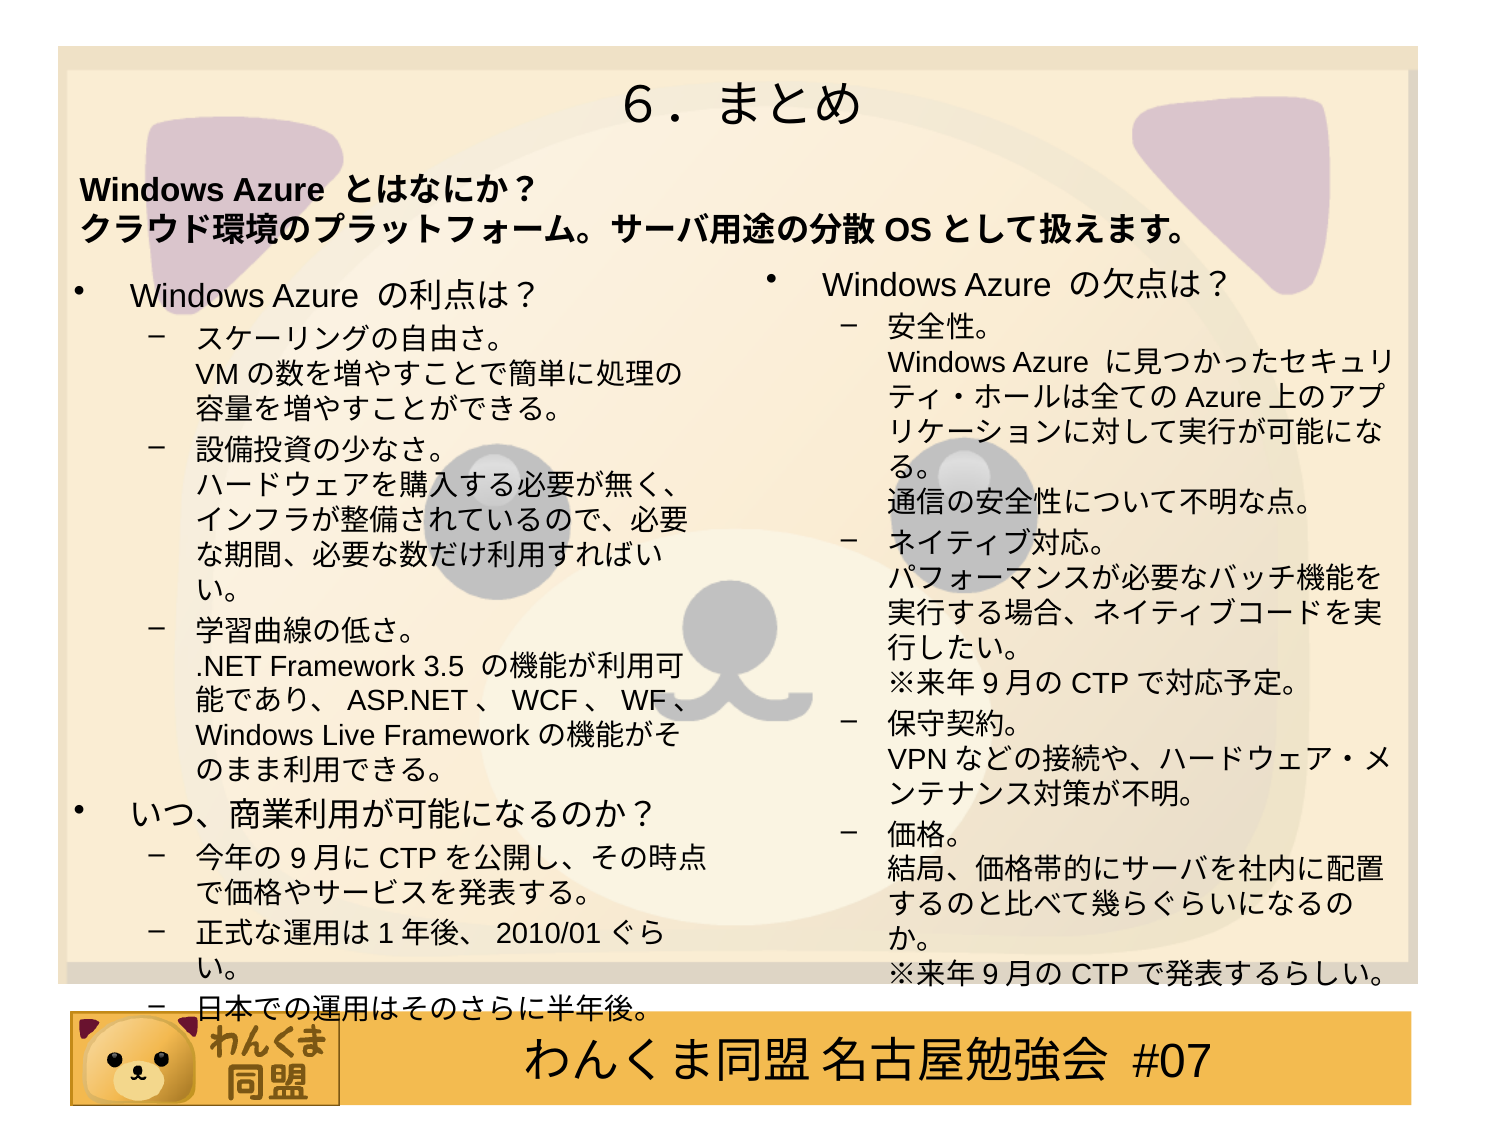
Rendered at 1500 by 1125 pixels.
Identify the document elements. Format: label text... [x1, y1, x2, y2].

list Windows Azure の利点は？ スケーリングの自由さ。 VMの数を増やすことで簡単に処理の容量を増やすことができる。 設備投資の少なさ。 ハードウェアを購入する必要が無く、インフラが整備されているので、必要な期間、必要な数だけ利用すればいい。 学習曲線の低さ。 .NET Framework 3.5 の機能が利用可能であり、ASP.NET、WCF、WF、Windows Live Frameworkの機能がそのまま利用できる。 いつ、商業利用が可能になるのか？ 今年の9月にCTPを公開し、その時点で価格やサービスを発表する。 正式な運用は1年後、2010/01ぐらい。 日本での運用はそのさらに半年後。 [58, 266, 726, 985]
text_box Windows Azure とはなにか？ クラウド環境のプラットフォーム。サーバ用途の分散OSとして扱えます。 [64, 160, 1412, 256]
list Windows Azure の欠点は？ 安全性。 Windows Azure に見つかったセキュリティ・ホールは全てのAzure上のアプリケーションに対して実行が可能になる。 通信の安全性について不明な点。 ネイティブ対応。 パフォーマンスが必要なバッチ機能を実行する場合、ネイティブコードを実行したい。 ※来年9月のCTPで対応予定。 保守契約。 VPNなどの接続や、ハードウェア・メンテナンス対策が不明。 価格。 結局、価格帯的にサーバを社内に配置するのと比べて幾らぐらいになるのか。 ※来年9月のCTPで発表するらしい。 [750, 255, 1419, 985]
picture [1412, 162, 1418, 255]
title ６．まとめ [58, 44, 1419, 162]
picture [58, 162, 750, 984]
picture [70, 1011, 340, 1106]
